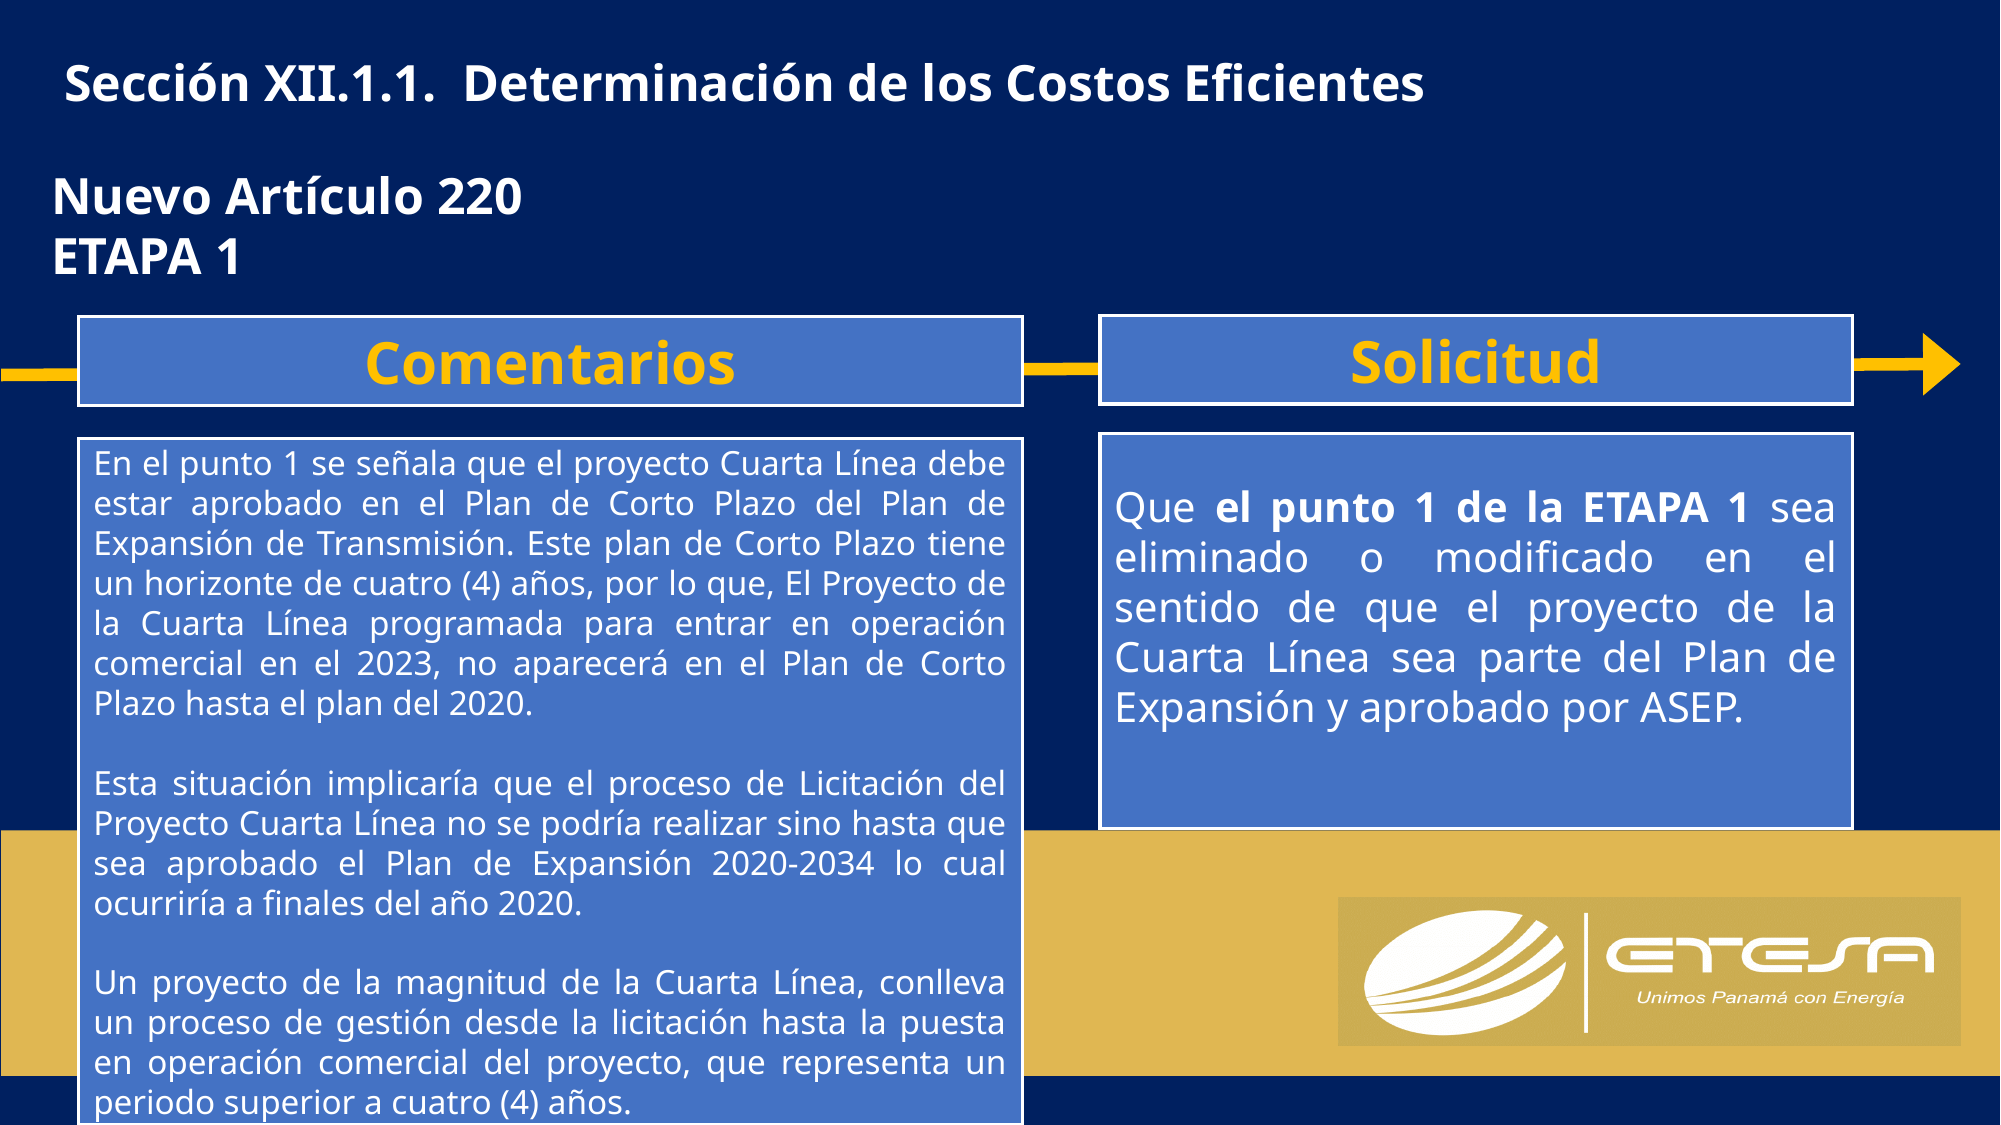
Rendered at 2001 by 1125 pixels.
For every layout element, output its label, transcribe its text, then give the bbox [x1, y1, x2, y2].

text_box En el punto 1 se señala que el proyecto Cuarta Línea debe estar aprobado en el Plan de Corto Plazo del Plan de Expansión de Transmisión. Este plan de Corto Plazo tiene un horizonte de cuatro (4) años, por lo que, El Proyecto de la Cuarta Línea programada para entrar en operación comercial en el 2023, no aparecerá en el Plan de Corto Plazo hasta el plan del 2020. Esta situación implicaría que el proceso de Licitación del Proyecto Cuarta Línea no se podría realizar sino hasta que sea aprobado el Plan de Expansión 2020-2034 lo cual ocurriría a finales del año 2020. Un proyecto de la magnitud de la Cuarta Línea, conlleva un proceso de gestión desde la licitación hasta la puesta en operación comercial del proyecto, que representa un periodo superior a cuatro (4) años. [77, 437, 1024, 1125]
text_box Comentarios [77, 375, 1024, 407]
text_box Nuevo Artículo 220 ETAPA 1 [36, 156, 605, 292]
text_box [1024, 829, 2000, 1077]
text_box Sección XII.1.1. Determinación de los Costos Eficientes [36, 44, 1918, 239]
text_box Solicitud [1098, 375, 1854, 406]
text_box [0, 829, 77, 1077]
text_box Comentarios [77, 315, 1024, 363]
picture [1338, 897, 1961, 1046]
text_box Que el punto 1 de la ETAPA 1 sea eliminado o modificado en el sentido de que el proyecto de la Cuarta Línea sea parte del Plan de Expansión y aprobado por ASEP. [1098, 432, 1854, 830]
text_box Solicitud [1098, 314, 1854, 363]
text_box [1, 363, 1961, 375]
